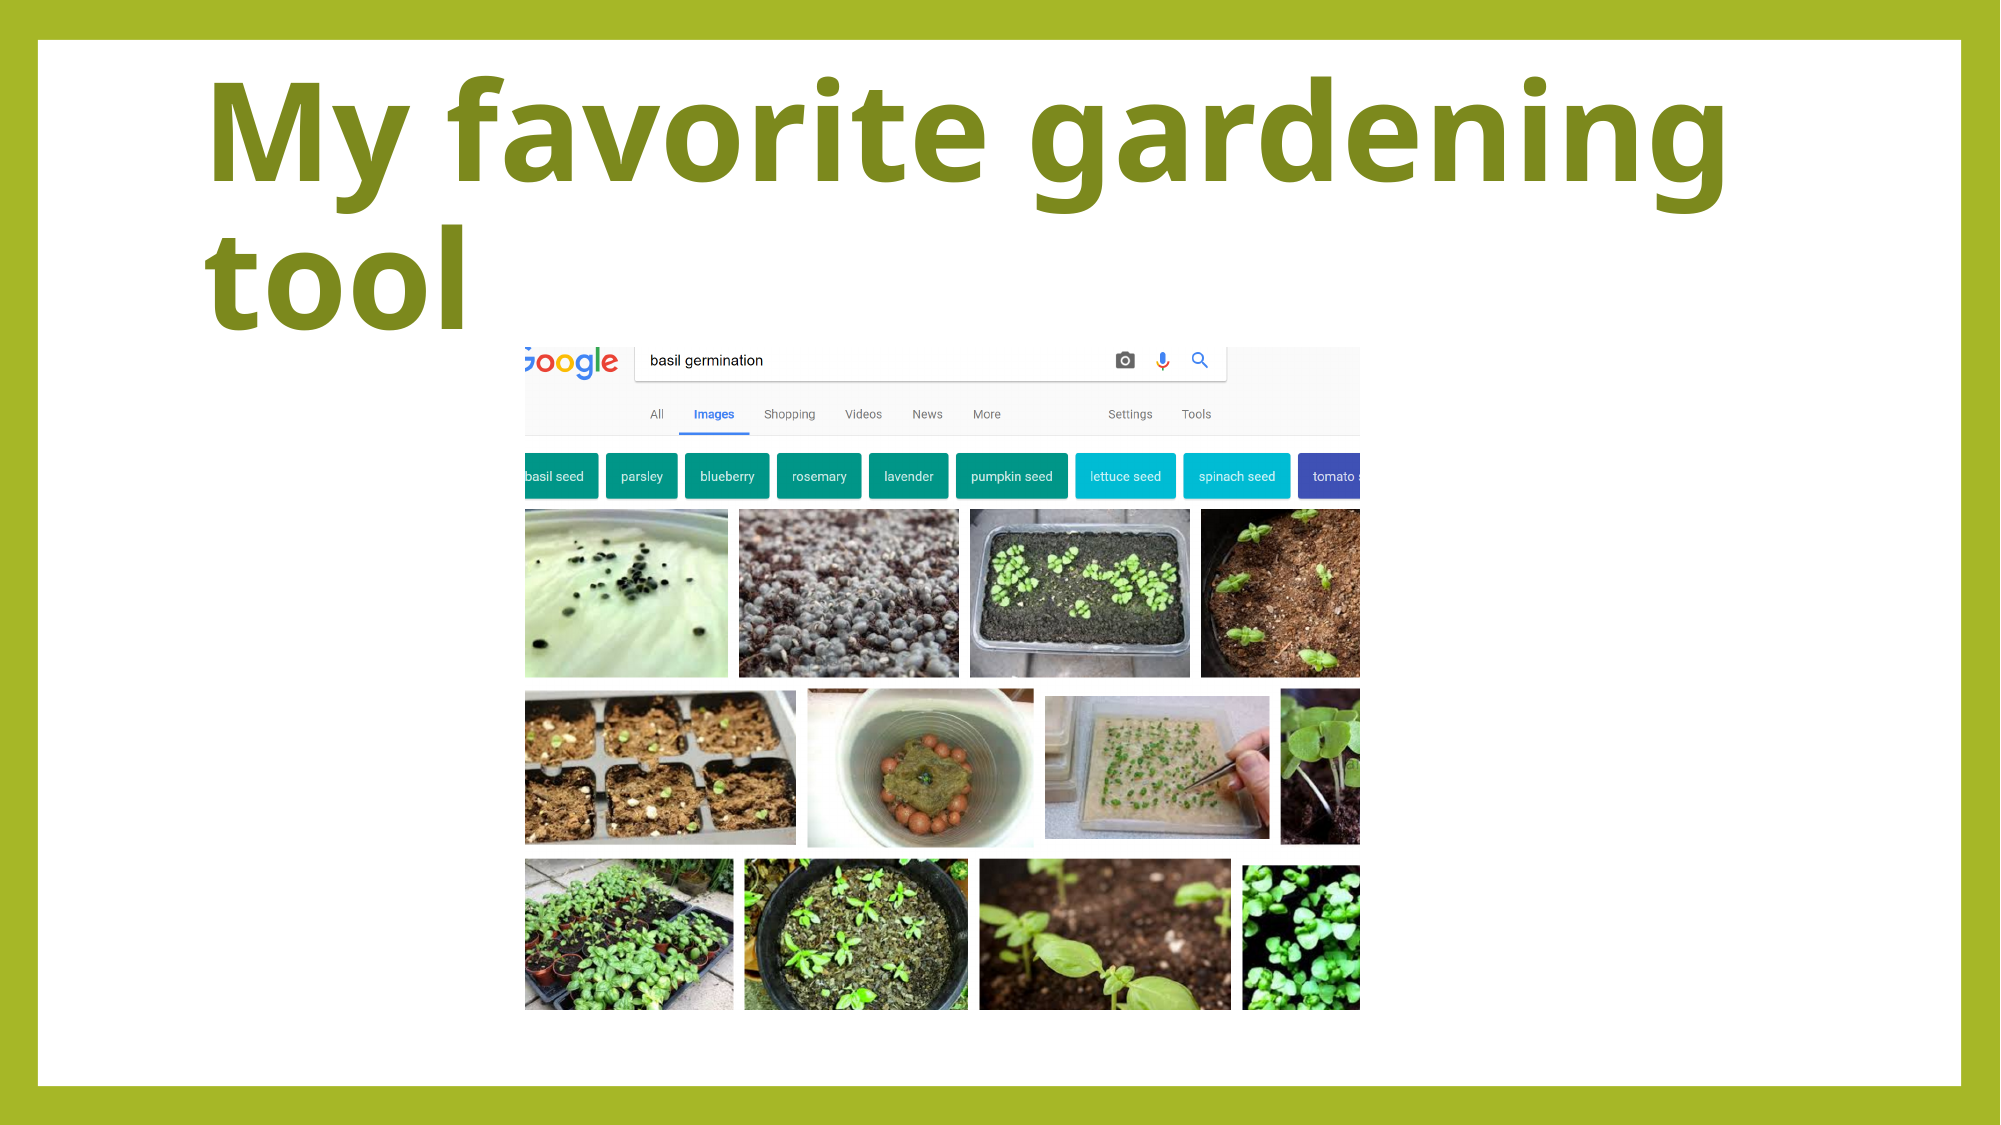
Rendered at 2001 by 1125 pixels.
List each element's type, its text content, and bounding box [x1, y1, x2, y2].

title My favorite gardening tool [187, 99, 1808, 323]
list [525, 346, 1361, 1010]
